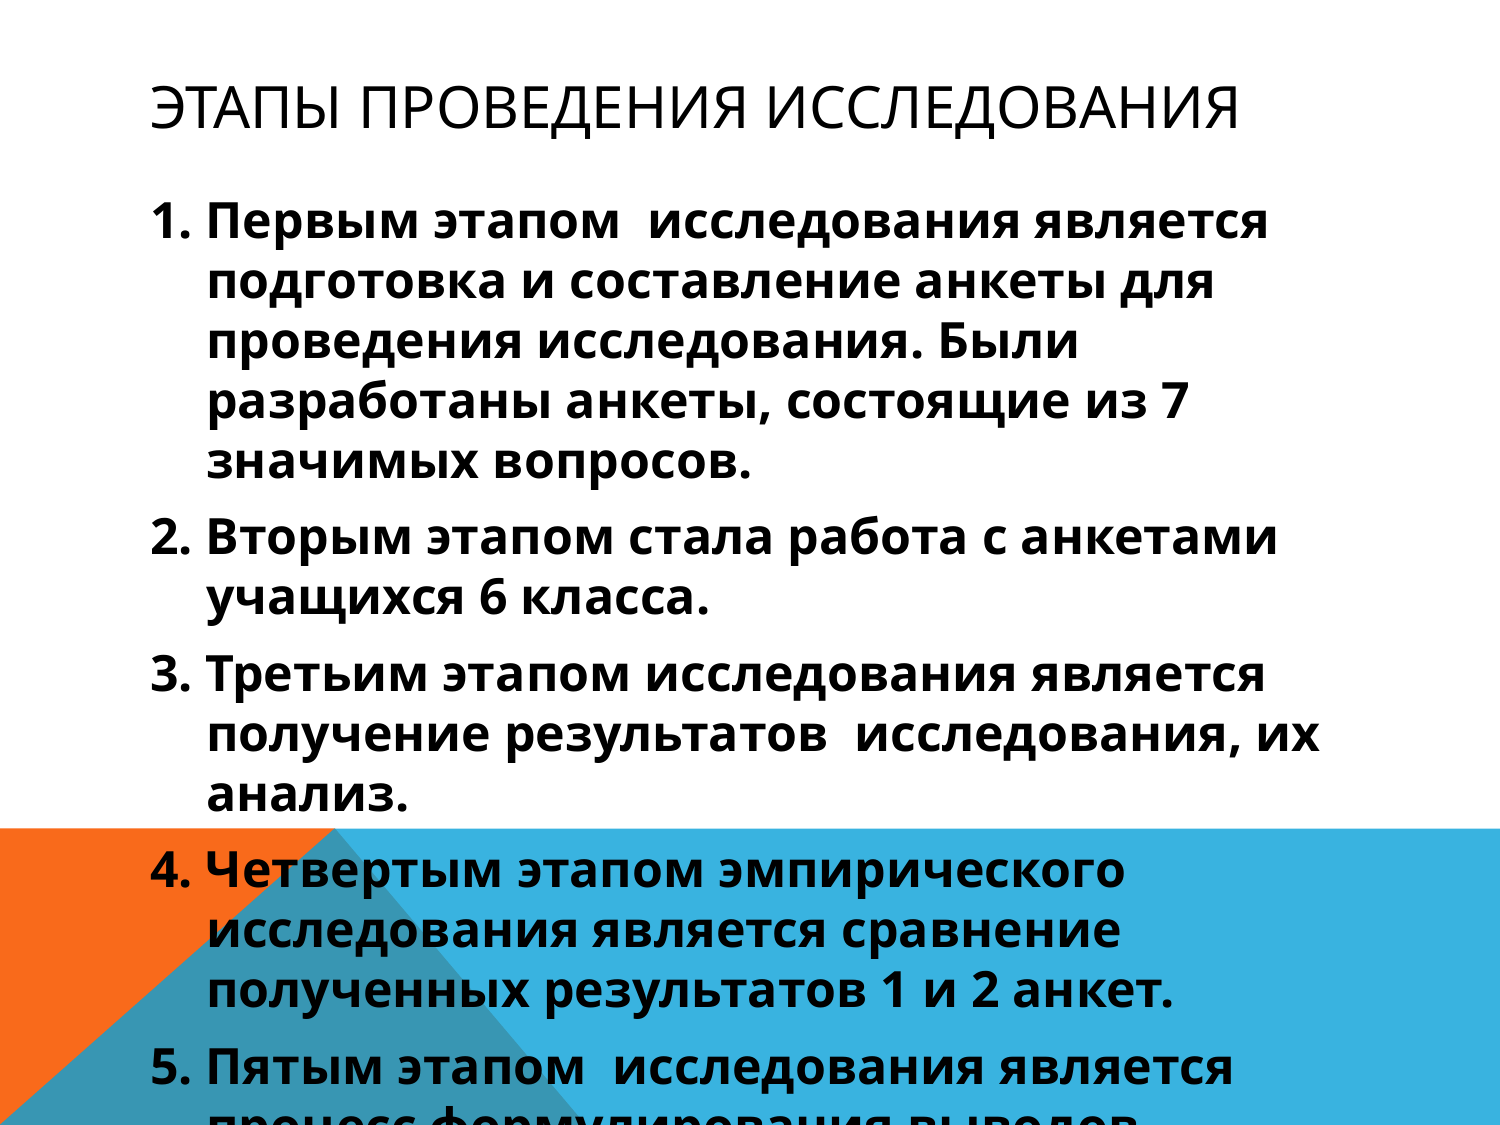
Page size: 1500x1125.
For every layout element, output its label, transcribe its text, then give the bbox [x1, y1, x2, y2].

list 1. Первым этапом исследования является подготовка и составление анкеты для проведения исследования. Были разработаны анкеты, состоящие из 7 значимых вопросов. 2. Вторым этапом стала работа с анкетами учащихся 6 класса. 3. Третьим этапом исследования является получение результатов исследования, их анализ. 4. Четвертым этапом эмпирического исследования является сравнение полученных результатов 1 и 2 анкет. 5. Пятым этапом исследования является процесс формулирования выводов. [135, 180, 1369, 768]
title Этапы проведения исследования [135, 60, 1369, 150]
